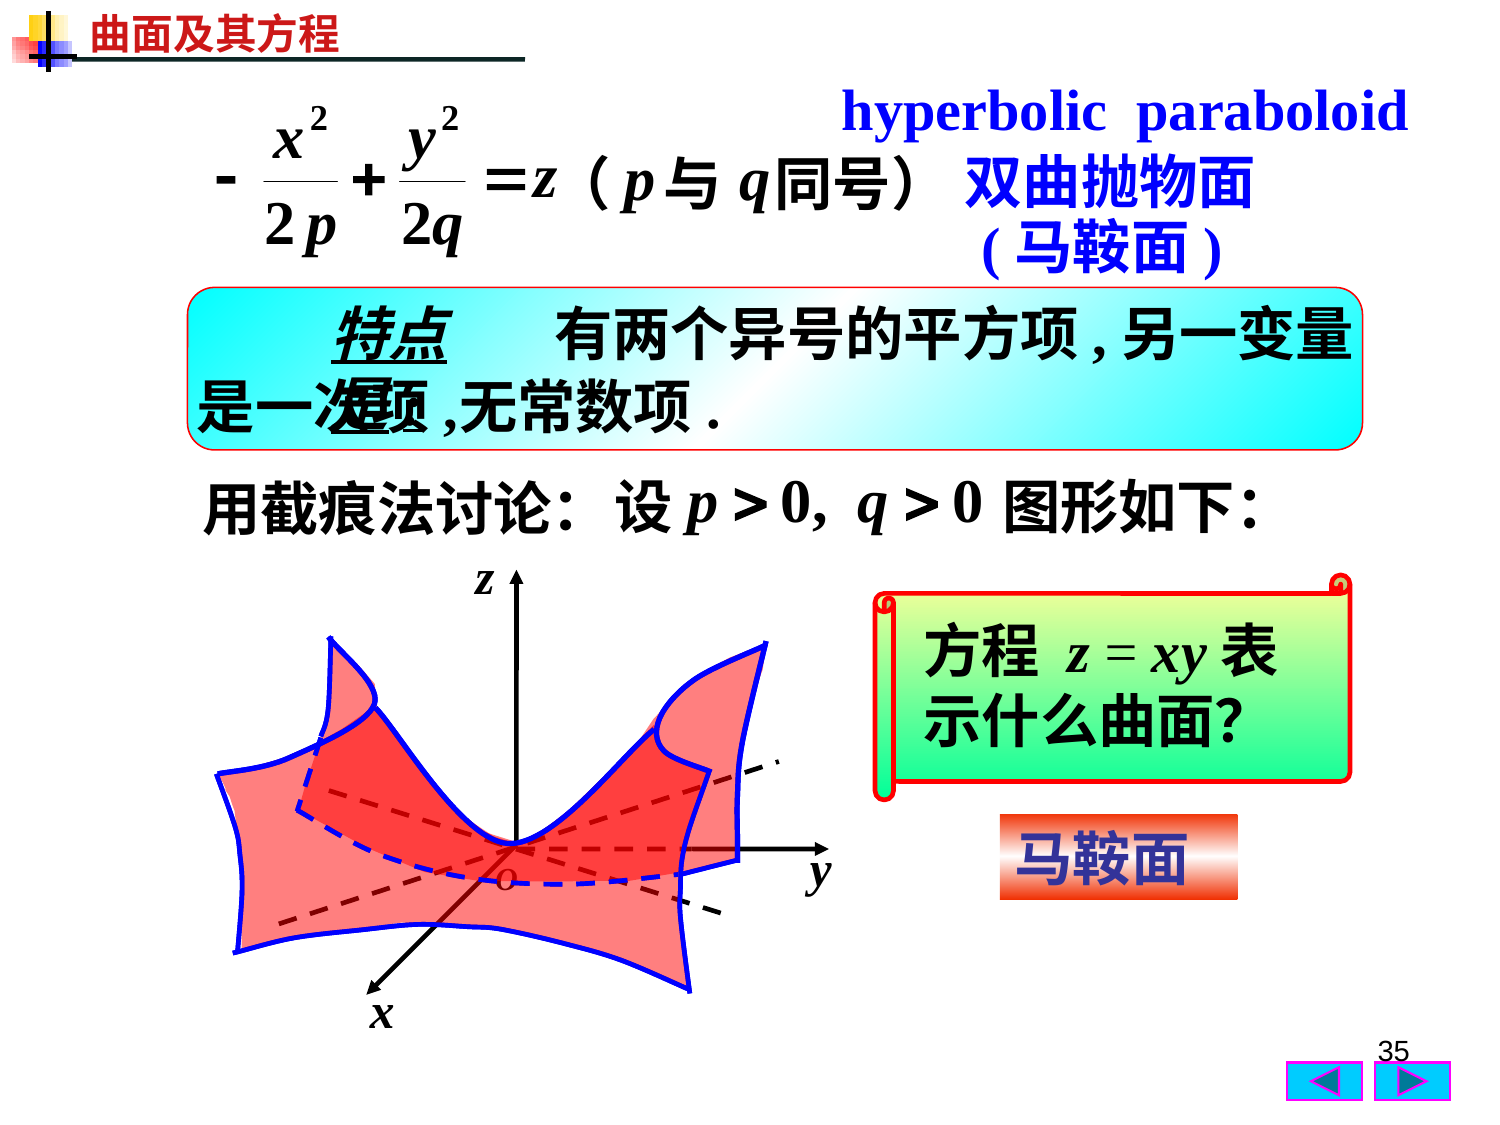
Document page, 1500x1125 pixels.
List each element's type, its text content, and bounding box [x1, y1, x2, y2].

text_box 是一次项, [182, 362, 444, 448]
text_box 有两个异号的平方项,另一变量 [550, 290, 1375, 375]
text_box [212, 97, 563, 263]
text_box 图形如下： [987, 462, 1338, 548]
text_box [874, 574, 1351, 801]
text_box 特点是: [316, 289, 550, 362]
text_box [216, 636, 767, 994]
text_box 双曲抛物面 [991, 150, 1325, 223]
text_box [358, 561, 842, 1041]
text_box [187, 287, 1347, 362]
text_box 马鞍面 [999, 814, 1238, 900]
text_box 用截痕法讨论： [187, 464, 595, 550]
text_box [12, 0, 526, 73]
text_box 无常数项. [444, 362, 736, 448]
text_box (马鞍面) [966, 202, 1238, 288]
text_box [204, 375, 1363, 450]
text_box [537, 139, 988, 226]
text_box hyperbolic paraboloid [812, 64, 1463, 150]
slide_number 35 [1074, 1024, 1426, 1103]
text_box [599, 462, 986, 548]
